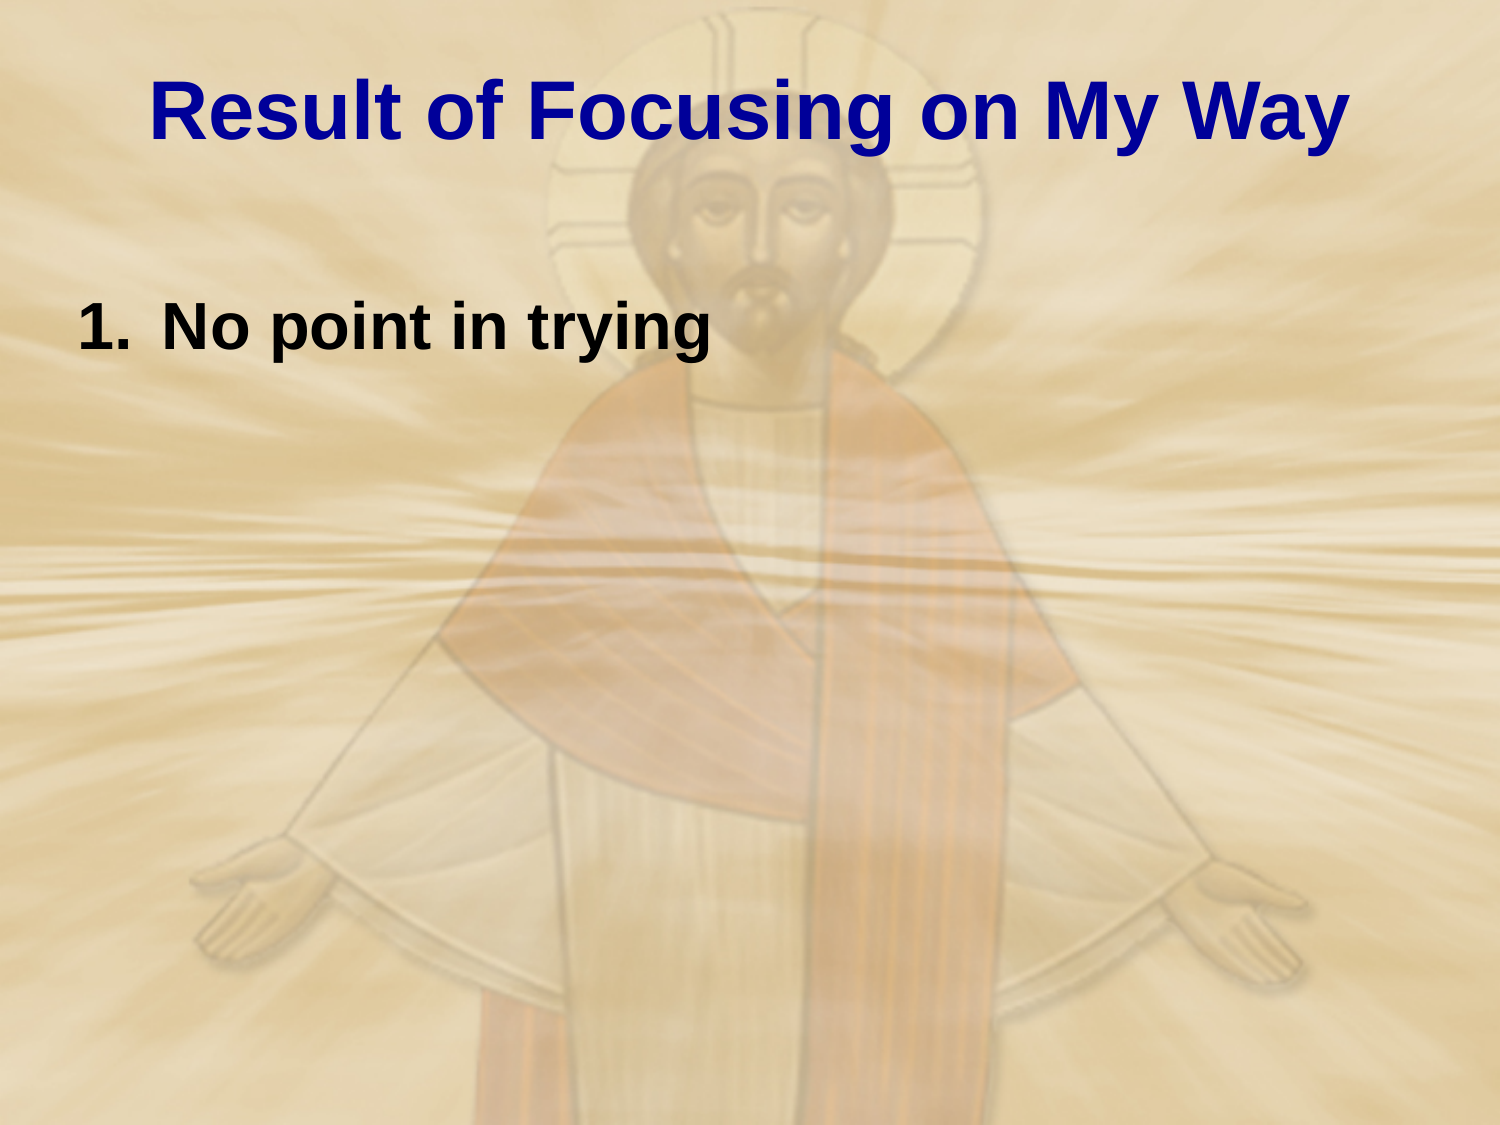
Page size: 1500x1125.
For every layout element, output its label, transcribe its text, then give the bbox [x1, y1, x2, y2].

title Result of Focusing on My Way [74, 12, 1426, 201]
list No point in trying [62, 274, 1438, 1125]
picture [0, 0, 1500, 1125]
